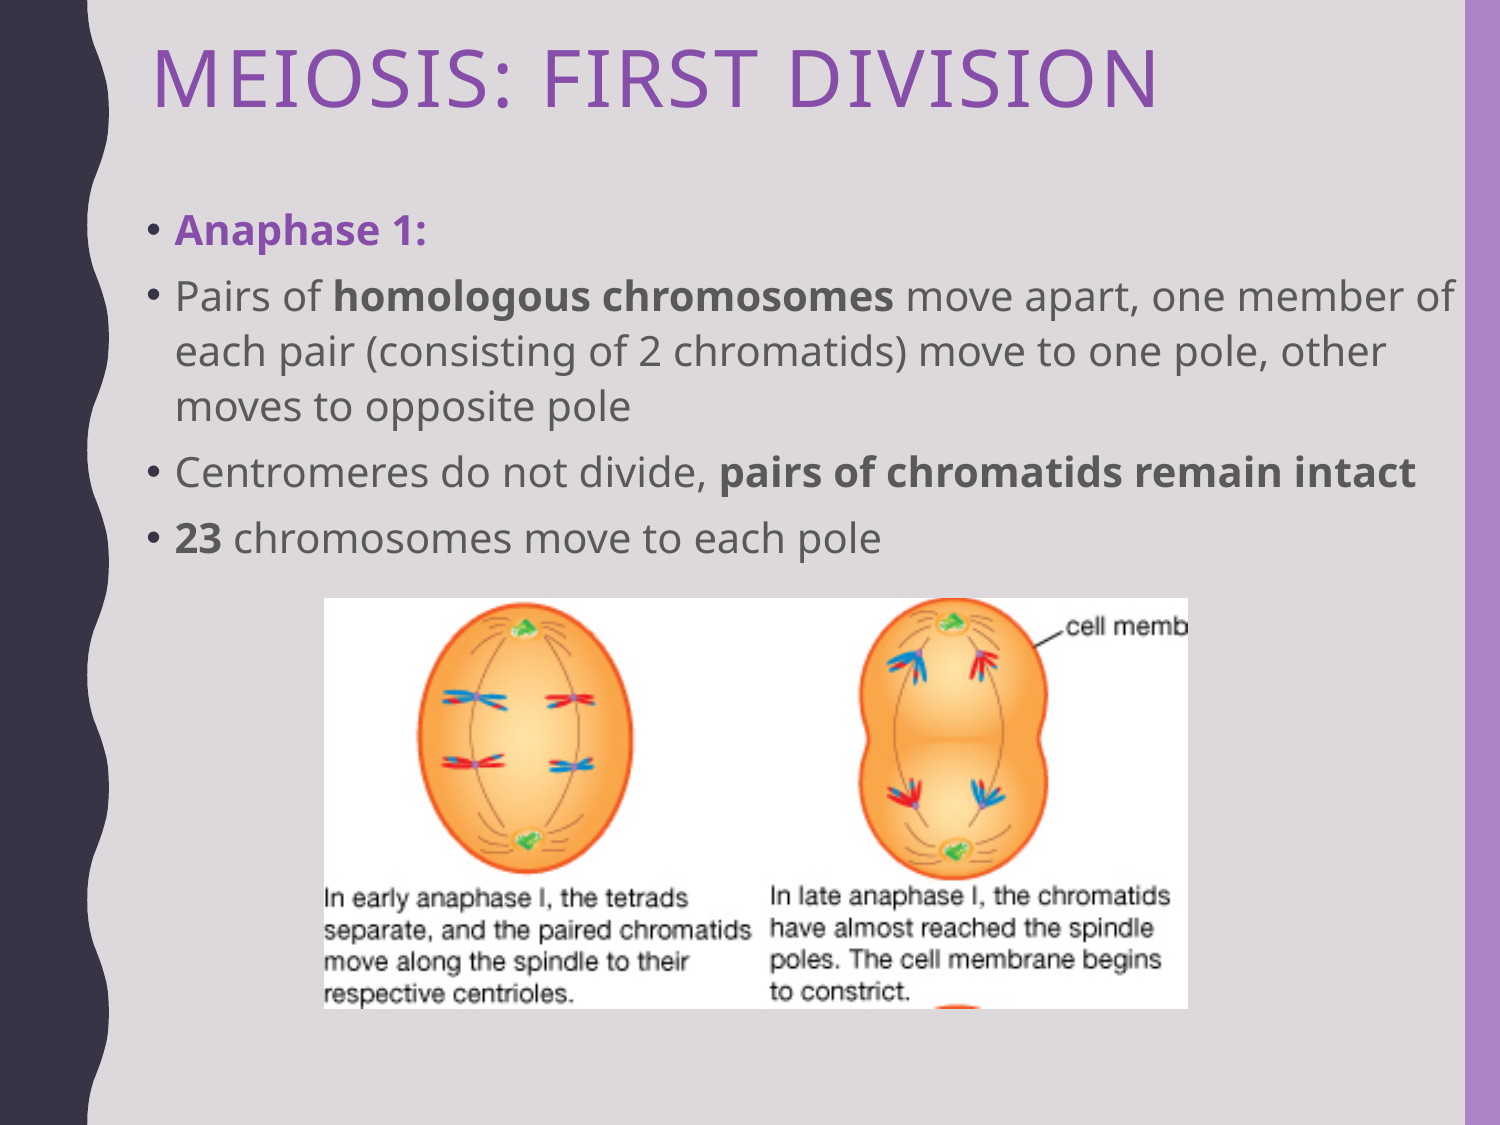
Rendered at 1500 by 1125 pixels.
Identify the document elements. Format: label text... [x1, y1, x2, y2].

picture [324, 598, 1188, 1010]
list Anaphase 1: Pairs of homologous chromosomes move apart, one member of each pair (consisting of 2 chromatids) move to one pole, other moves to opposite pole Centromeres do not divide, pairs of chromatids remain intact 23 chromosomes move to each pole [131, 191, 1482, 924]
title Meiosis: First Division [135, 30, 1486, 173]
